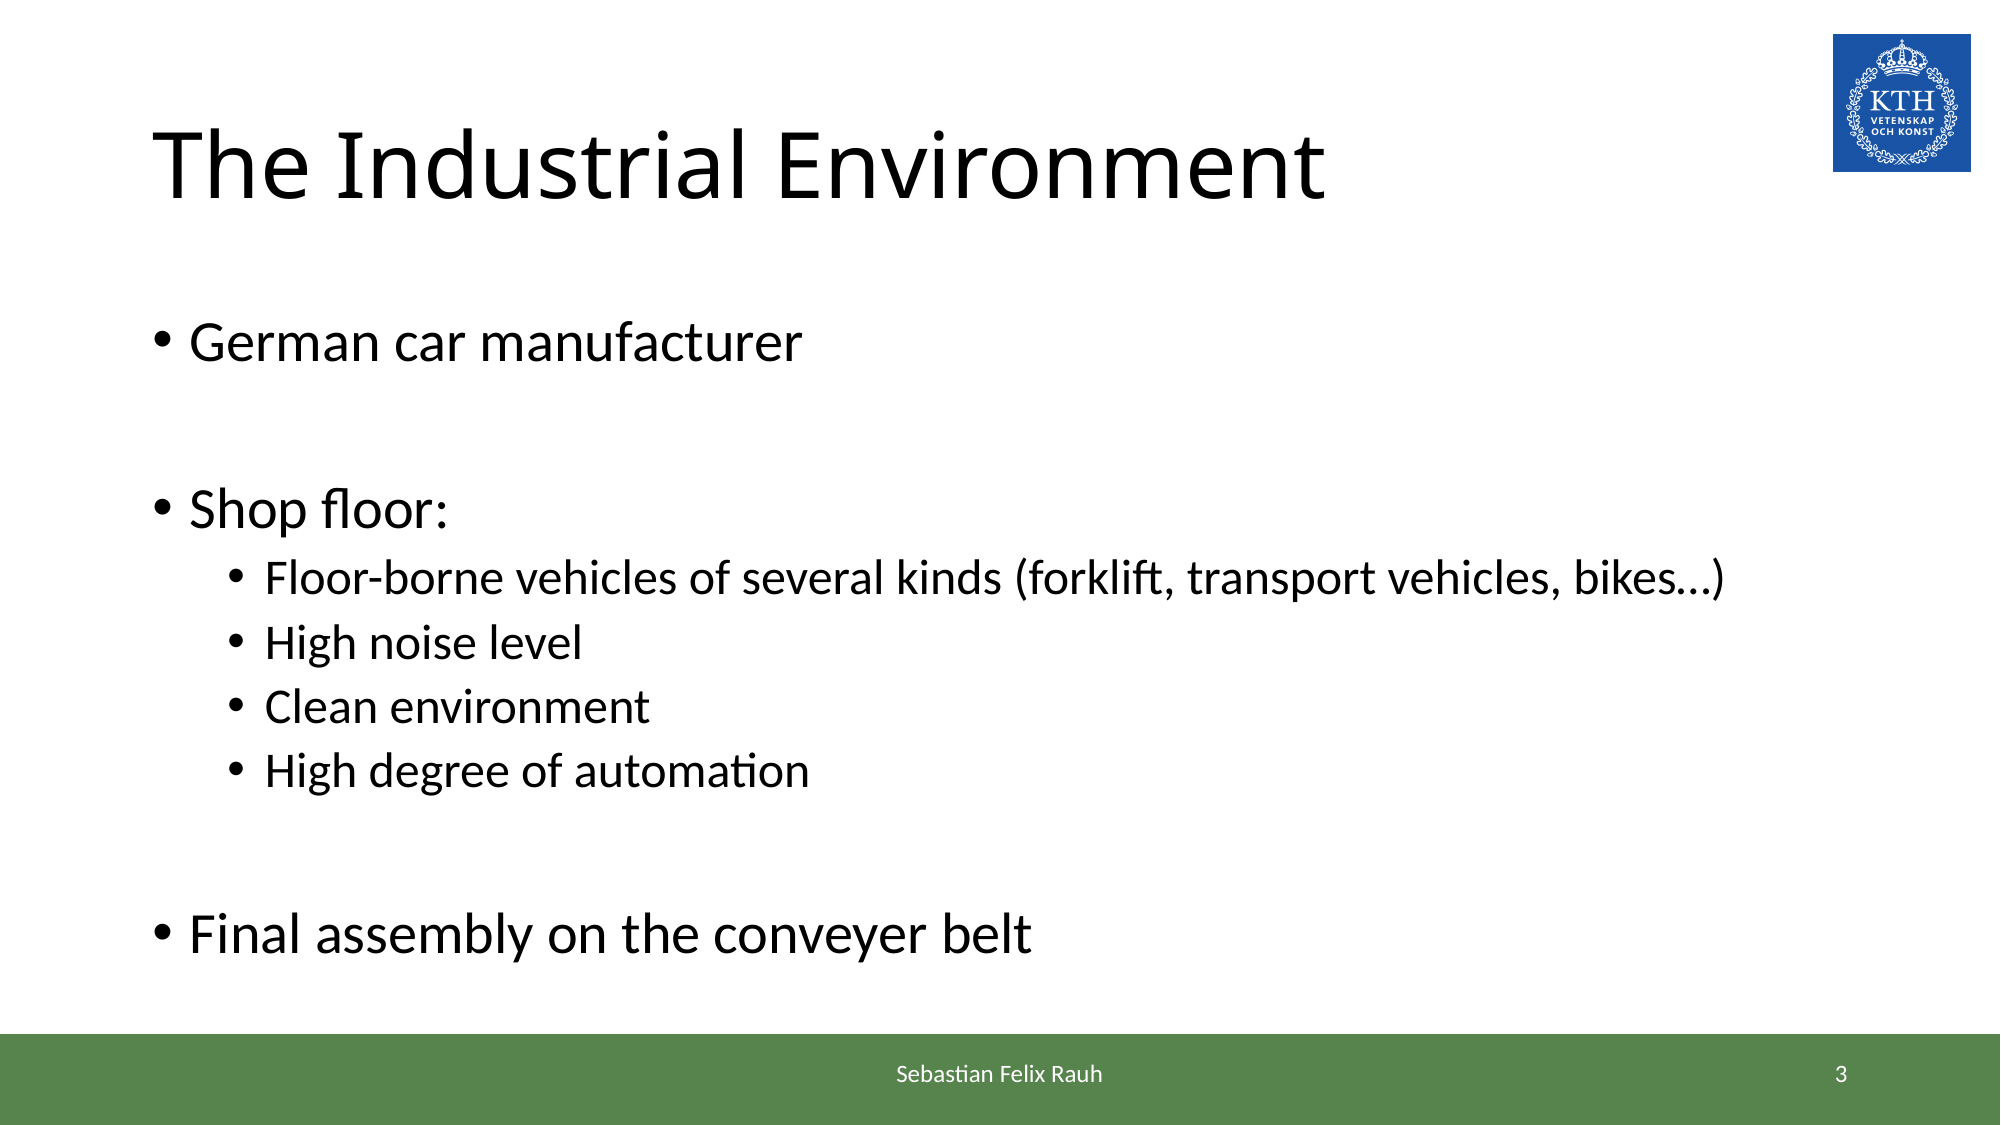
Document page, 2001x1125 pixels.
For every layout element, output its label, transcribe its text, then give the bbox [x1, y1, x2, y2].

list German car manufacturer Shop floor: Floor-borne vehicles of several kinds (forklift, transport vehicles, bikes…) High noise level Clean environment High degree of automation Final assembly on the conveyer belt [137, 303, 1863, 1017]
slide_number 2 [1412, 1042, 1863, 1103]
picture [1833, 34, 1971, 172]
footer Sebastian Felix Rauh [662, 1042, 1338, 1103]
title The Industrial Environment [137, 59, 1863, 278]
